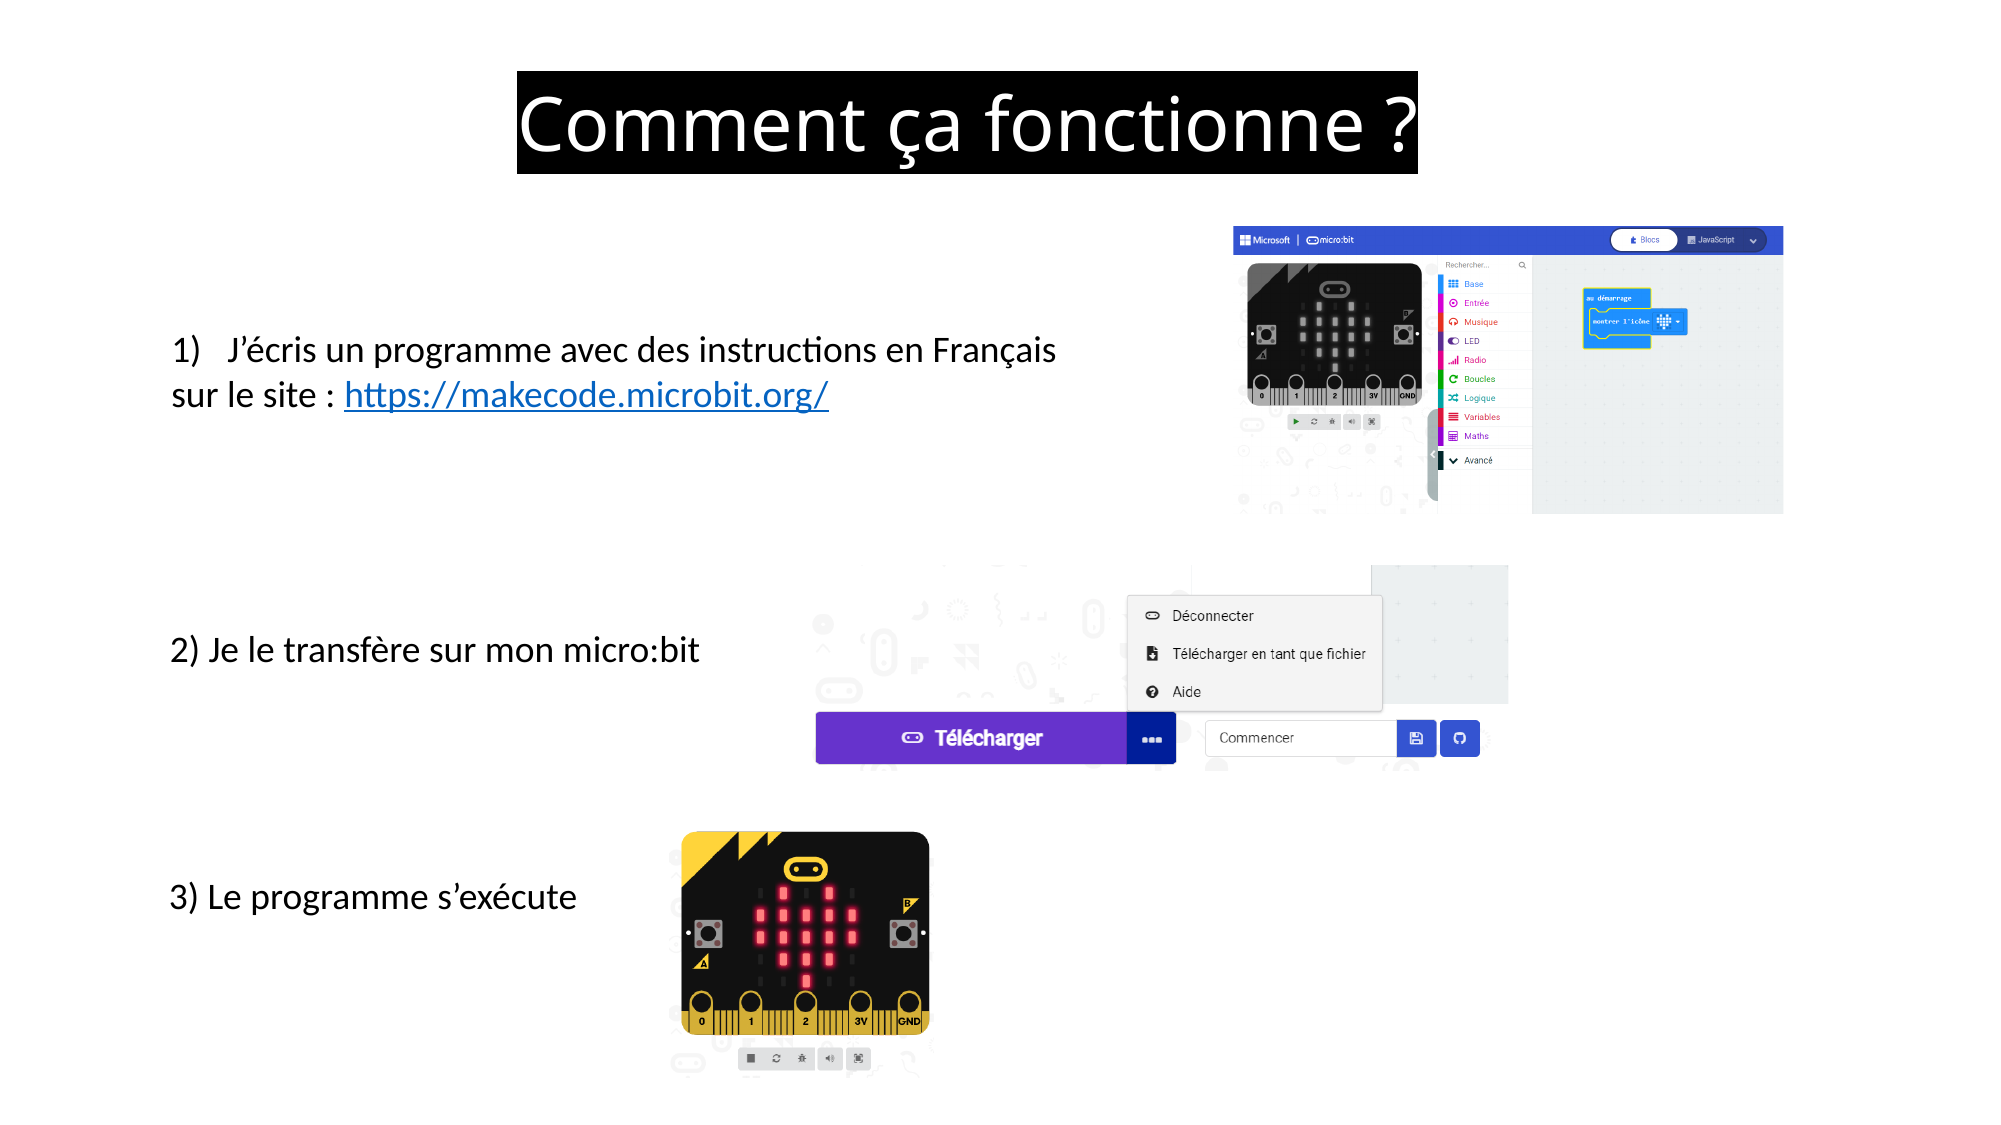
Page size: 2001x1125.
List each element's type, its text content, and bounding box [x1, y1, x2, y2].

text_box J’écris un programme avec des instructions en Français sur le site : https://makecode.microbit.org/ [156, 317, 1073, 423]
text_box Comment ça fonctionne ? [151, 78, 1784, 176]
picture [801, 565, 1509, 771]
picture [1233, 226, 1784, 514]
text_box 3) Le programme s’exécute [153, 864, 593, 925]
picture [669, 822, 935, 1078]
text_box 2) Je le transfère sur mon micro:bit [155, 617, 716, 677]
